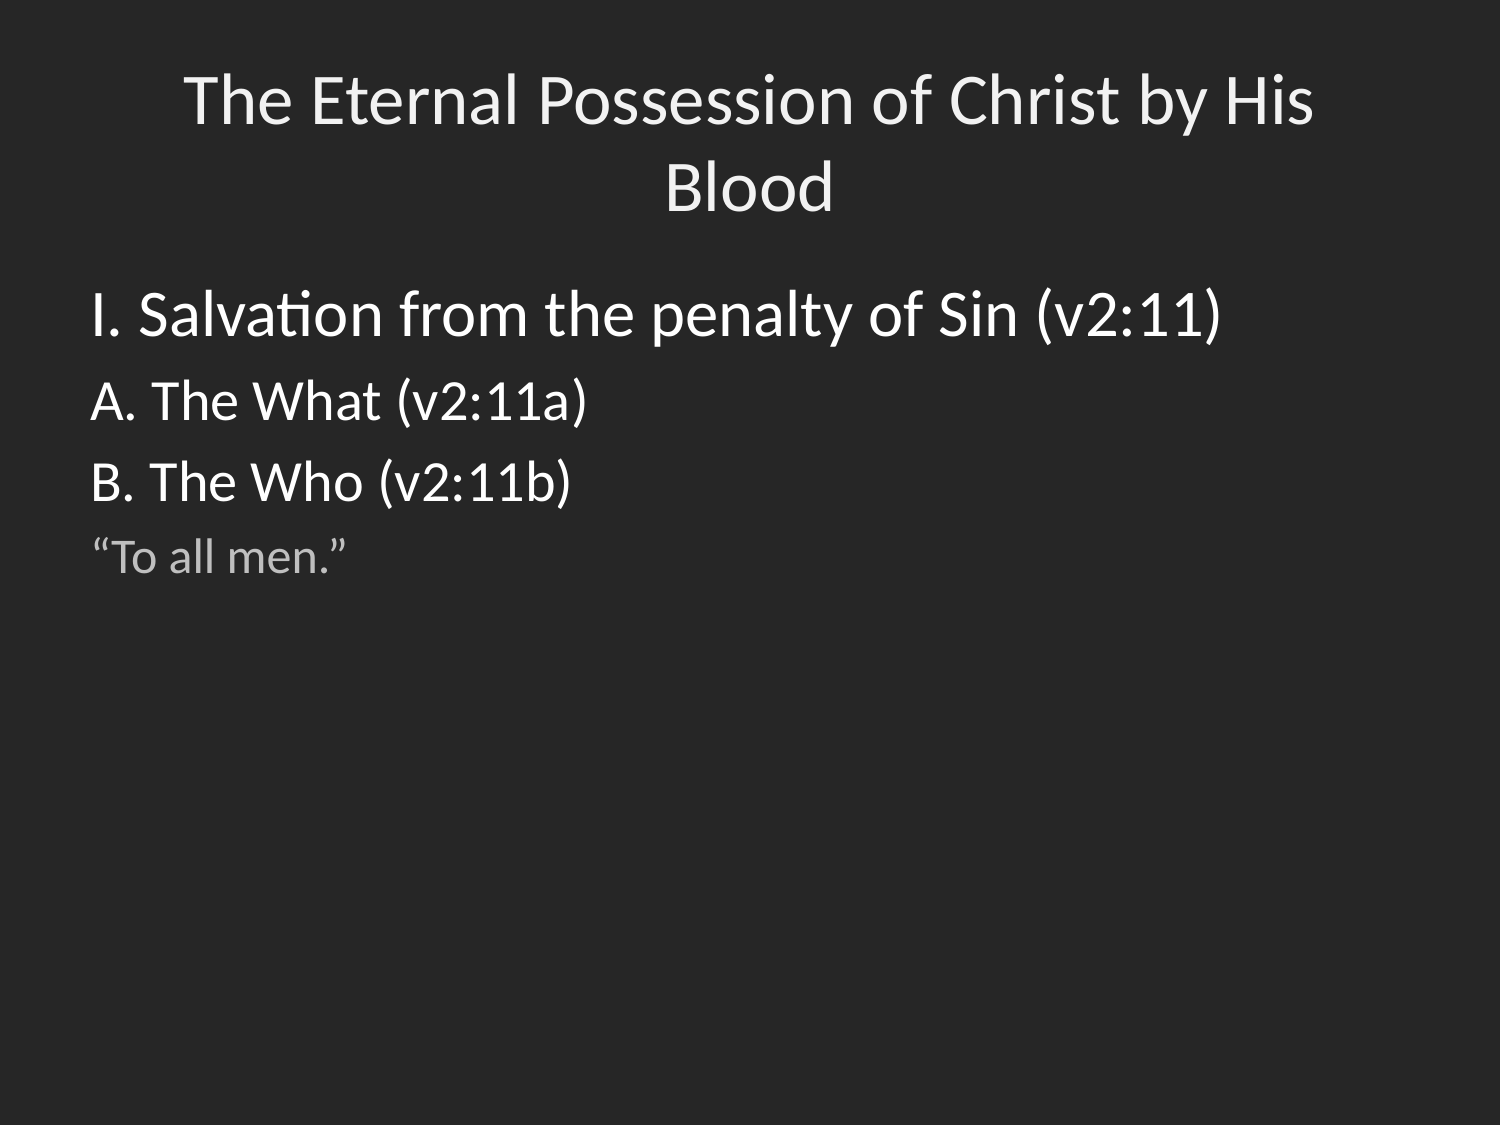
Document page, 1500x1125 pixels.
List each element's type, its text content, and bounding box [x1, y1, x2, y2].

title The Eternal Possession of Christ by His Blood [75, 45, 1425, 233]
list I. Salvation from the penalty of Sin (v2:11) A. The What (v2:11a) B. The Who (v2:11b) “To all men.” [75, 262, 1425, 1005]
